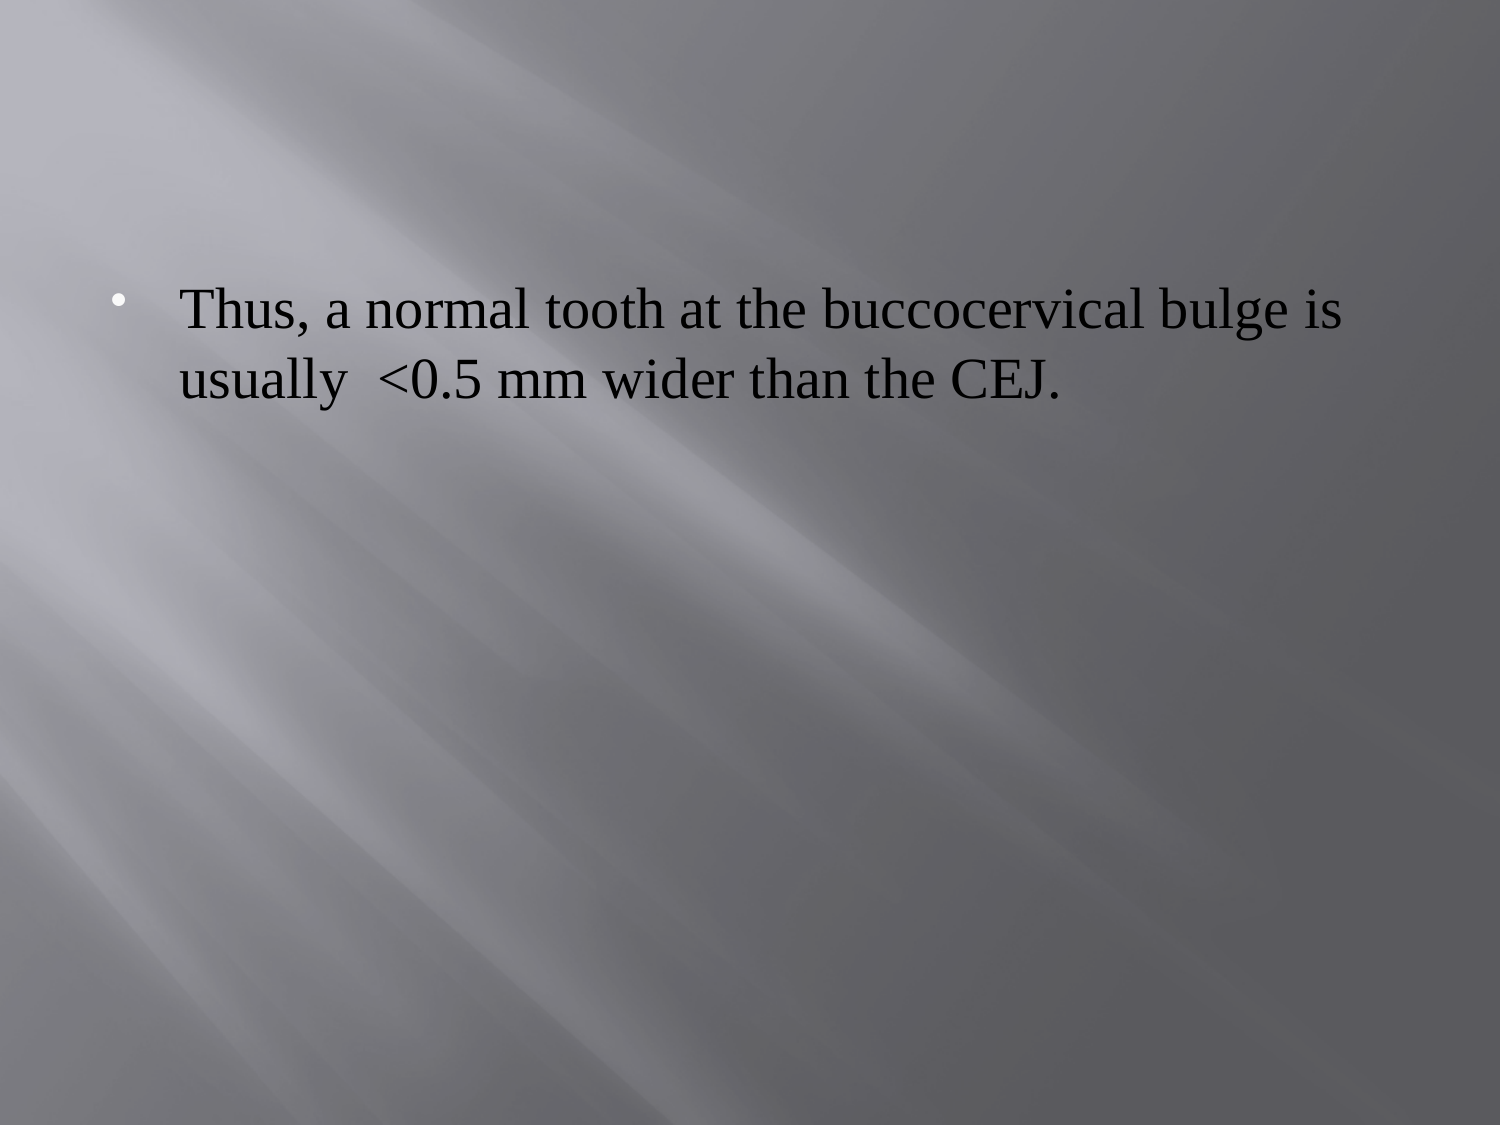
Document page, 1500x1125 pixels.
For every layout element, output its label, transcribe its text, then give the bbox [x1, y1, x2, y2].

list Thus, a normal tooth at the buccocervical bulge is usually <0.5 mm wider than the CEJ. [75, 262, 1425, 1035]
